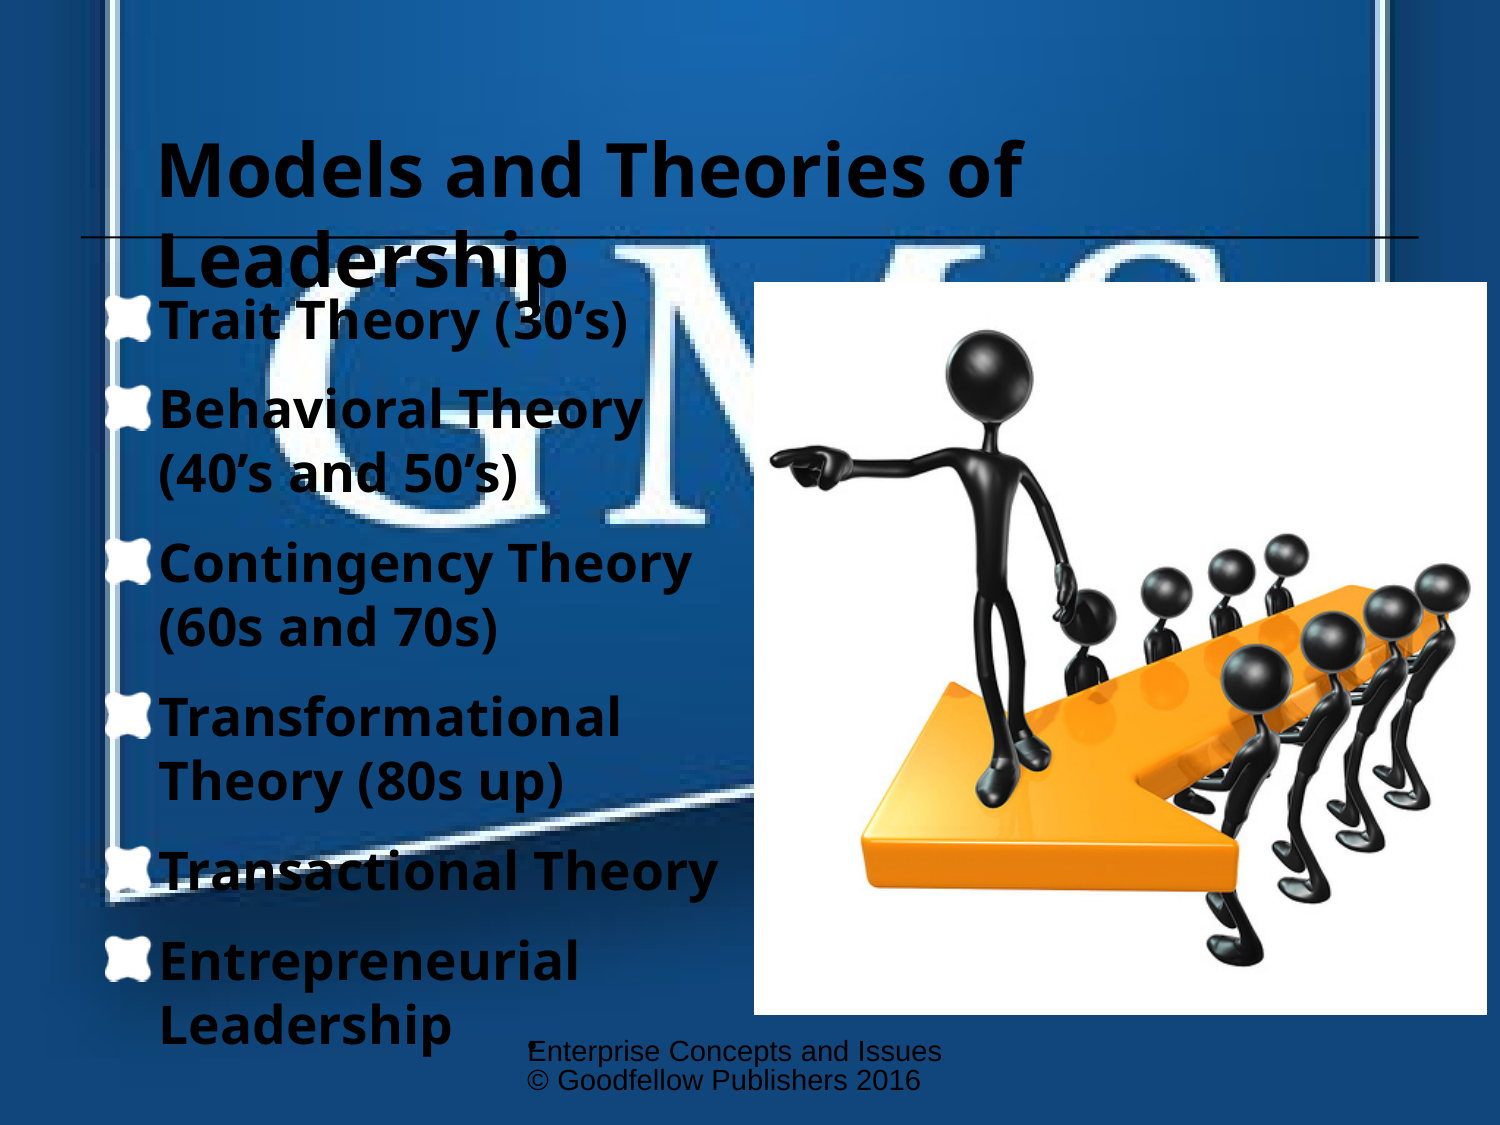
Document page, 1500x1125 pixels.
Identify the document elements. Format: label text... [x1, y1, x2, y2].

picture [0, 0, 1500, 1125]
footer Enterprise Concepts and Issues © Goodfellow Publishers 2016 [512, 1024, 988, 1103]
title Models and Theories of Leadership [140, 38, 1433, 311]
list Trait Theory (30’s) Behavioral Theory (40’s and 50’s) Contingency Theory (60s and 70s) Transformational Theory (80s up) Transactional Theory Entrepreneurial Leadership [90, 278, 736, 1089]
